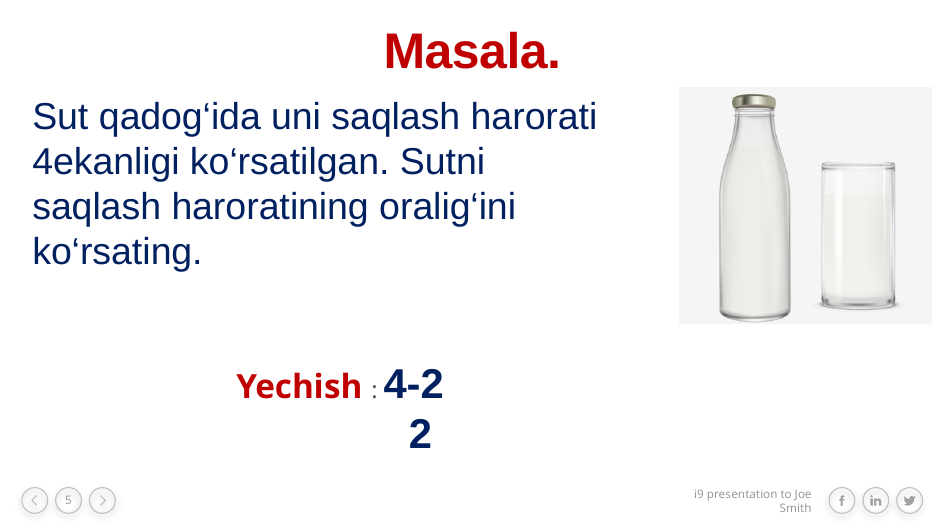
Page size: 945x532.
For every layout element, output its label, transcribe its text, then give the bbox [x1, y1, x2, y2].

title Masala. [70, 21, 874, 85]
picture [678, 87, 932, 324]
